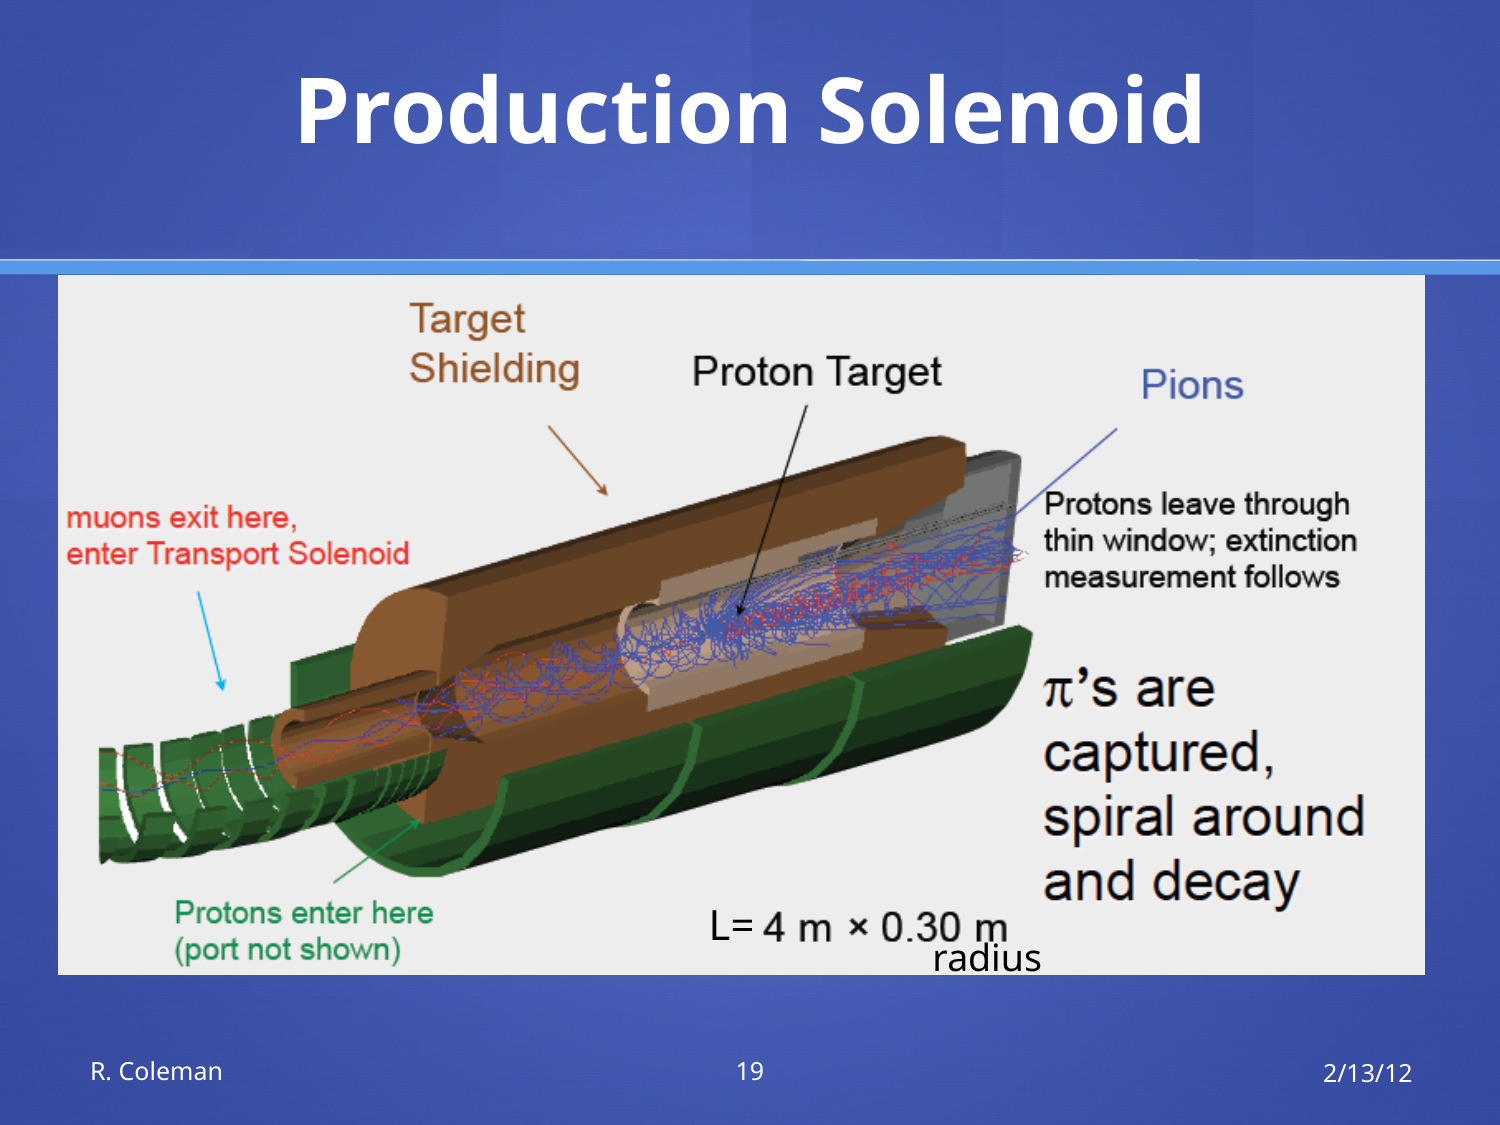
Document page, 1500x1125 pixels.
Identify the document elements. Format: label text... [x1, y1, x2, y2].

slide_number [1077, 1042, 1428, 1103]
title Production Solenoid [75, 45, 1425, 171]
slide_number 19 [699, 1042, 800, 1103]
footer R. Coleman [75, 1042, 550, 1103]
picture [57, 274, 1426, 976]
